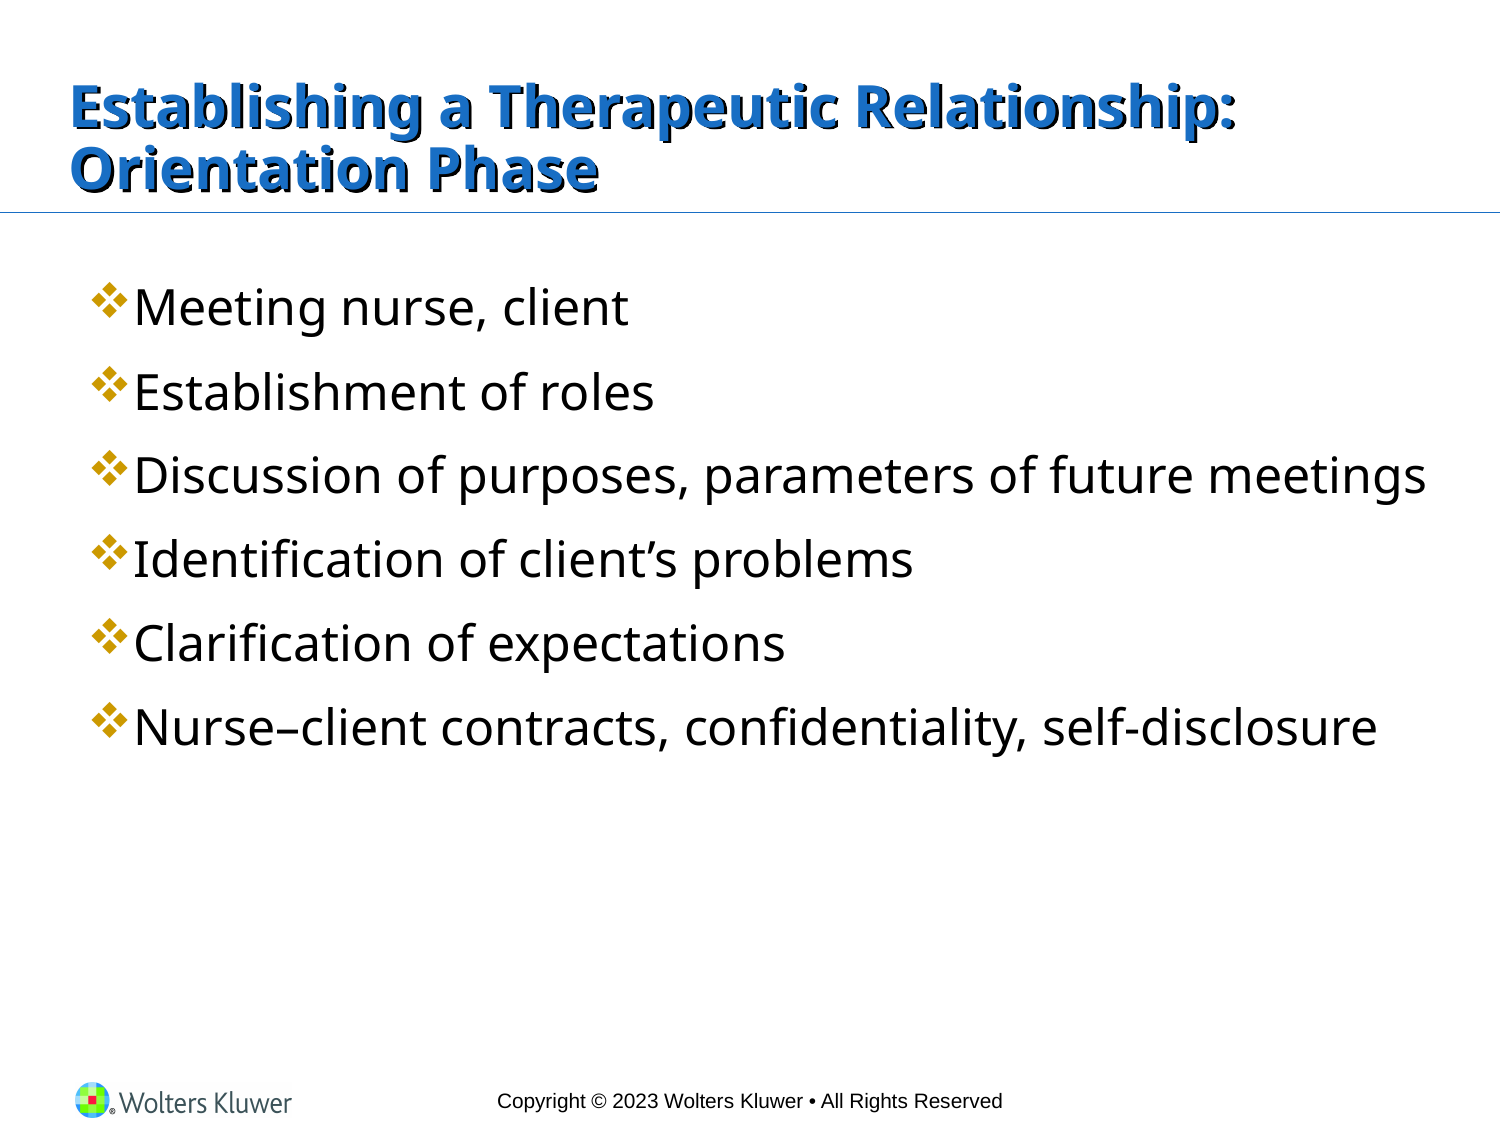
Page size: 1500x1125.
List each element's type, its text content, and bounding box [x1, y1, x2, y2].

list Meeting nurse, client Establishment of roles Discussion of purposes, parameters of future meetings Identification of client’s problems Clarification of expectations Nurse–client contracts, confidentiality, self-disclosure [72, 275, 1486, 880]
title Establishing a Therapeutic Relationship: Orientation Phase [68, 138, 1468, 203]
picture [75, 1082, 292, 1118]
